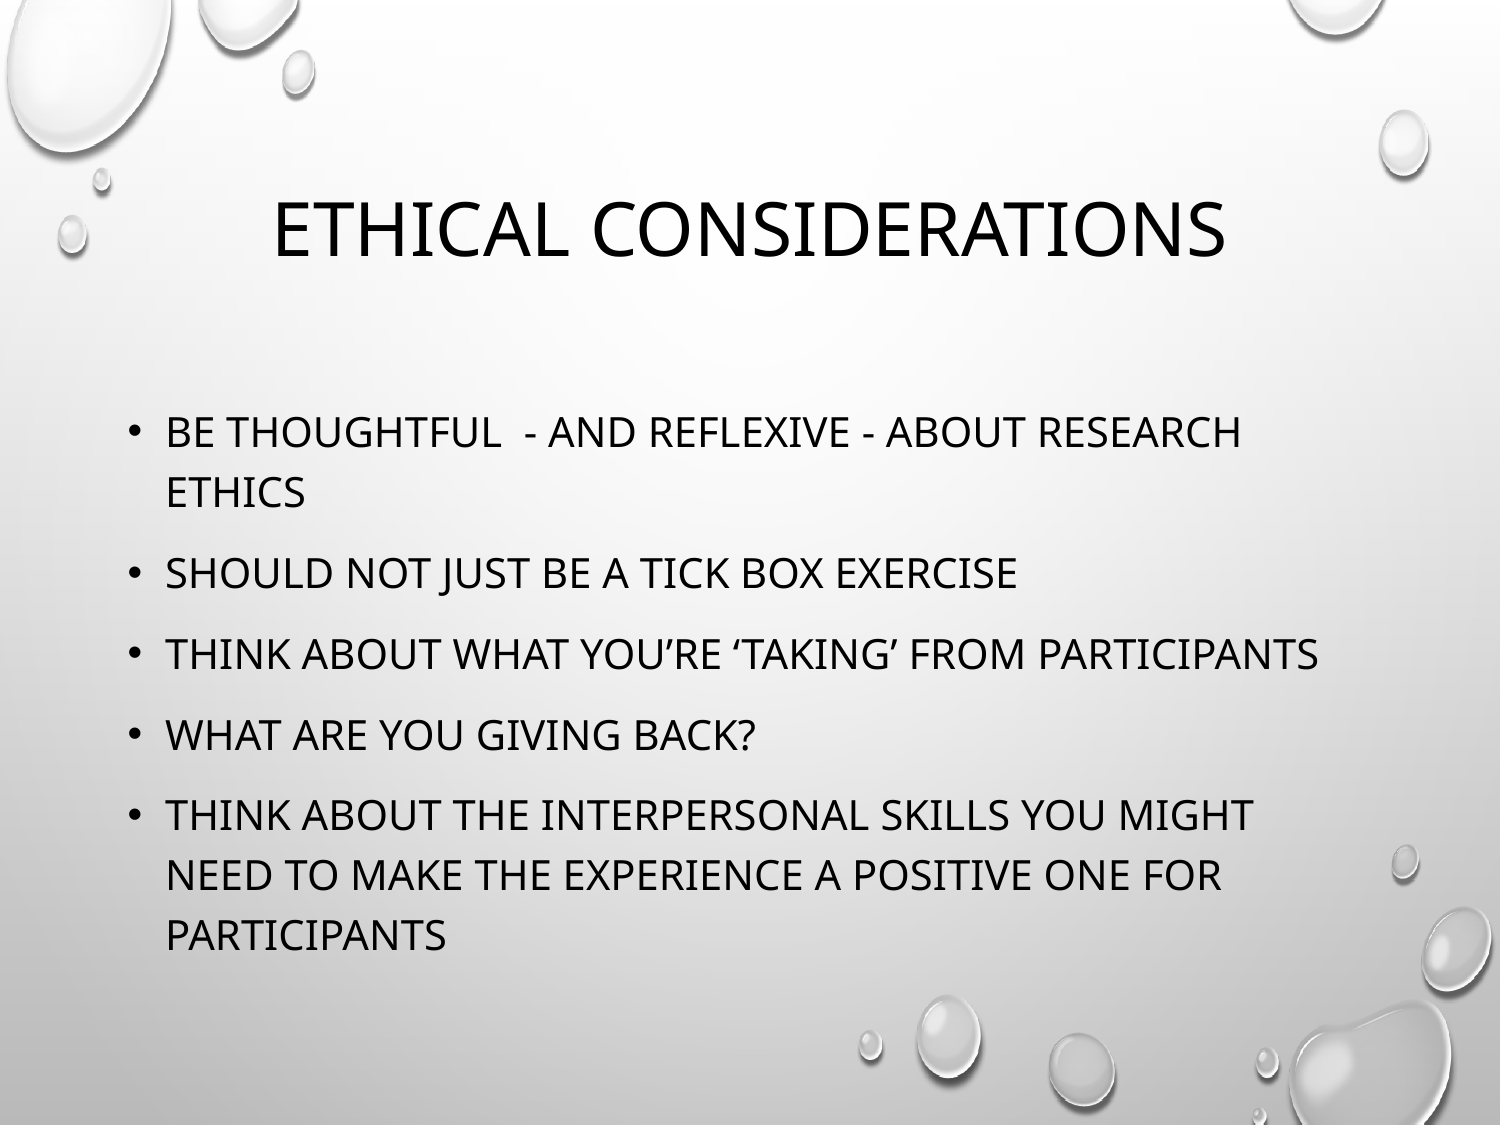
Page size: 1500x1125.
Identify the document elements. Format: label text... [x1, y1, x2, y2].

picture [0, 0, 1500, 1125]
list Be thoughtful - and reflexive - about research ethics Should not just be a tick box exercise Think about what you’re ‘taking’ from participants What are you giving back? Think about the interpersonal skills you might need to make the experience a positive one for participants [112, 388, 1388, 950]
title Ethical considerations [112, 101, 1388, 364]
